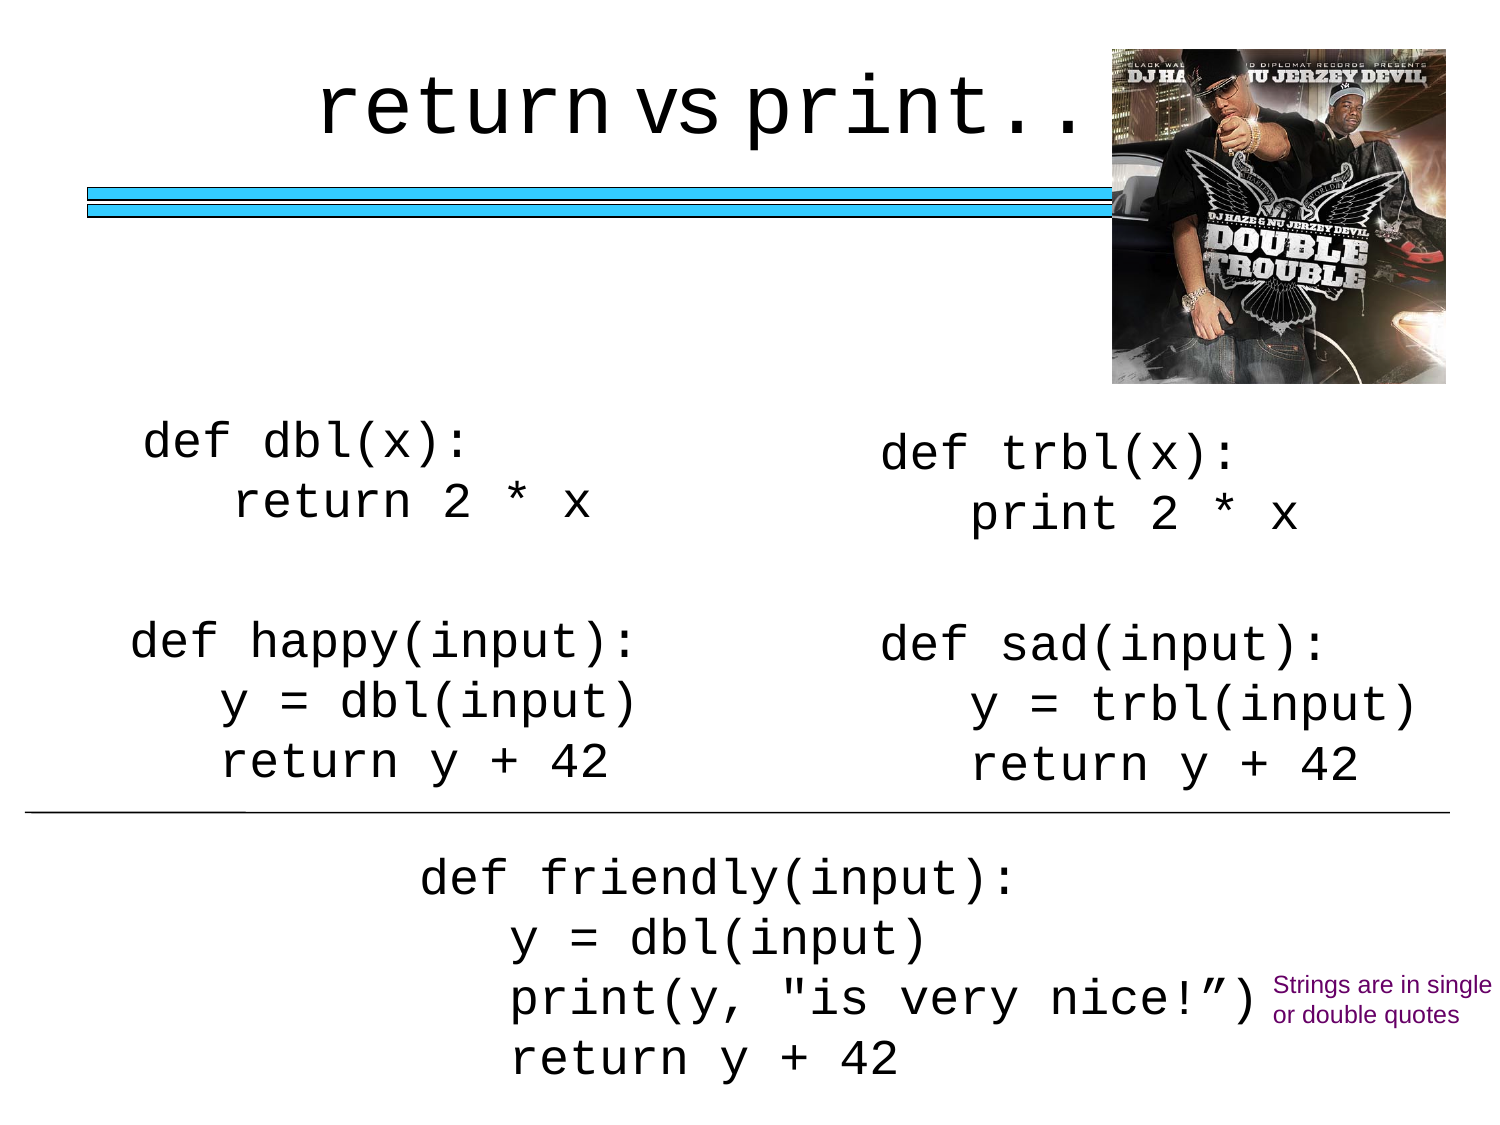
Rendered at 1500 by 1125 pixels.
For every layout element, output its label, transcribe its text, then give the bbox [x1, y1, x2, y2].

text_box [87, 187, 1107, 218]
picture [1112, 49, 1446, 384]
text_box def happy(input): y = dbl(input) return y + 42 [114, 599, 655, 795]
text_box def trbl(x): print 2 * x [864, 412, 1315, 548]
text_box def sad(input): y = trbl(input) return y + 42 [864, 603, 1435, 798]
text_box Strings are in single or double quotes [1258, 961, 1500, 1037]
text_box return vs print... [72, 43, 1385, 158]
text_box def dbl(x): return 2 * x [127, 399, 608, 535]
text_box def friendly(input): y = dbl(input) print(y, "is very nice!”) return y + 42 [404, 837, 1275, 1093]
